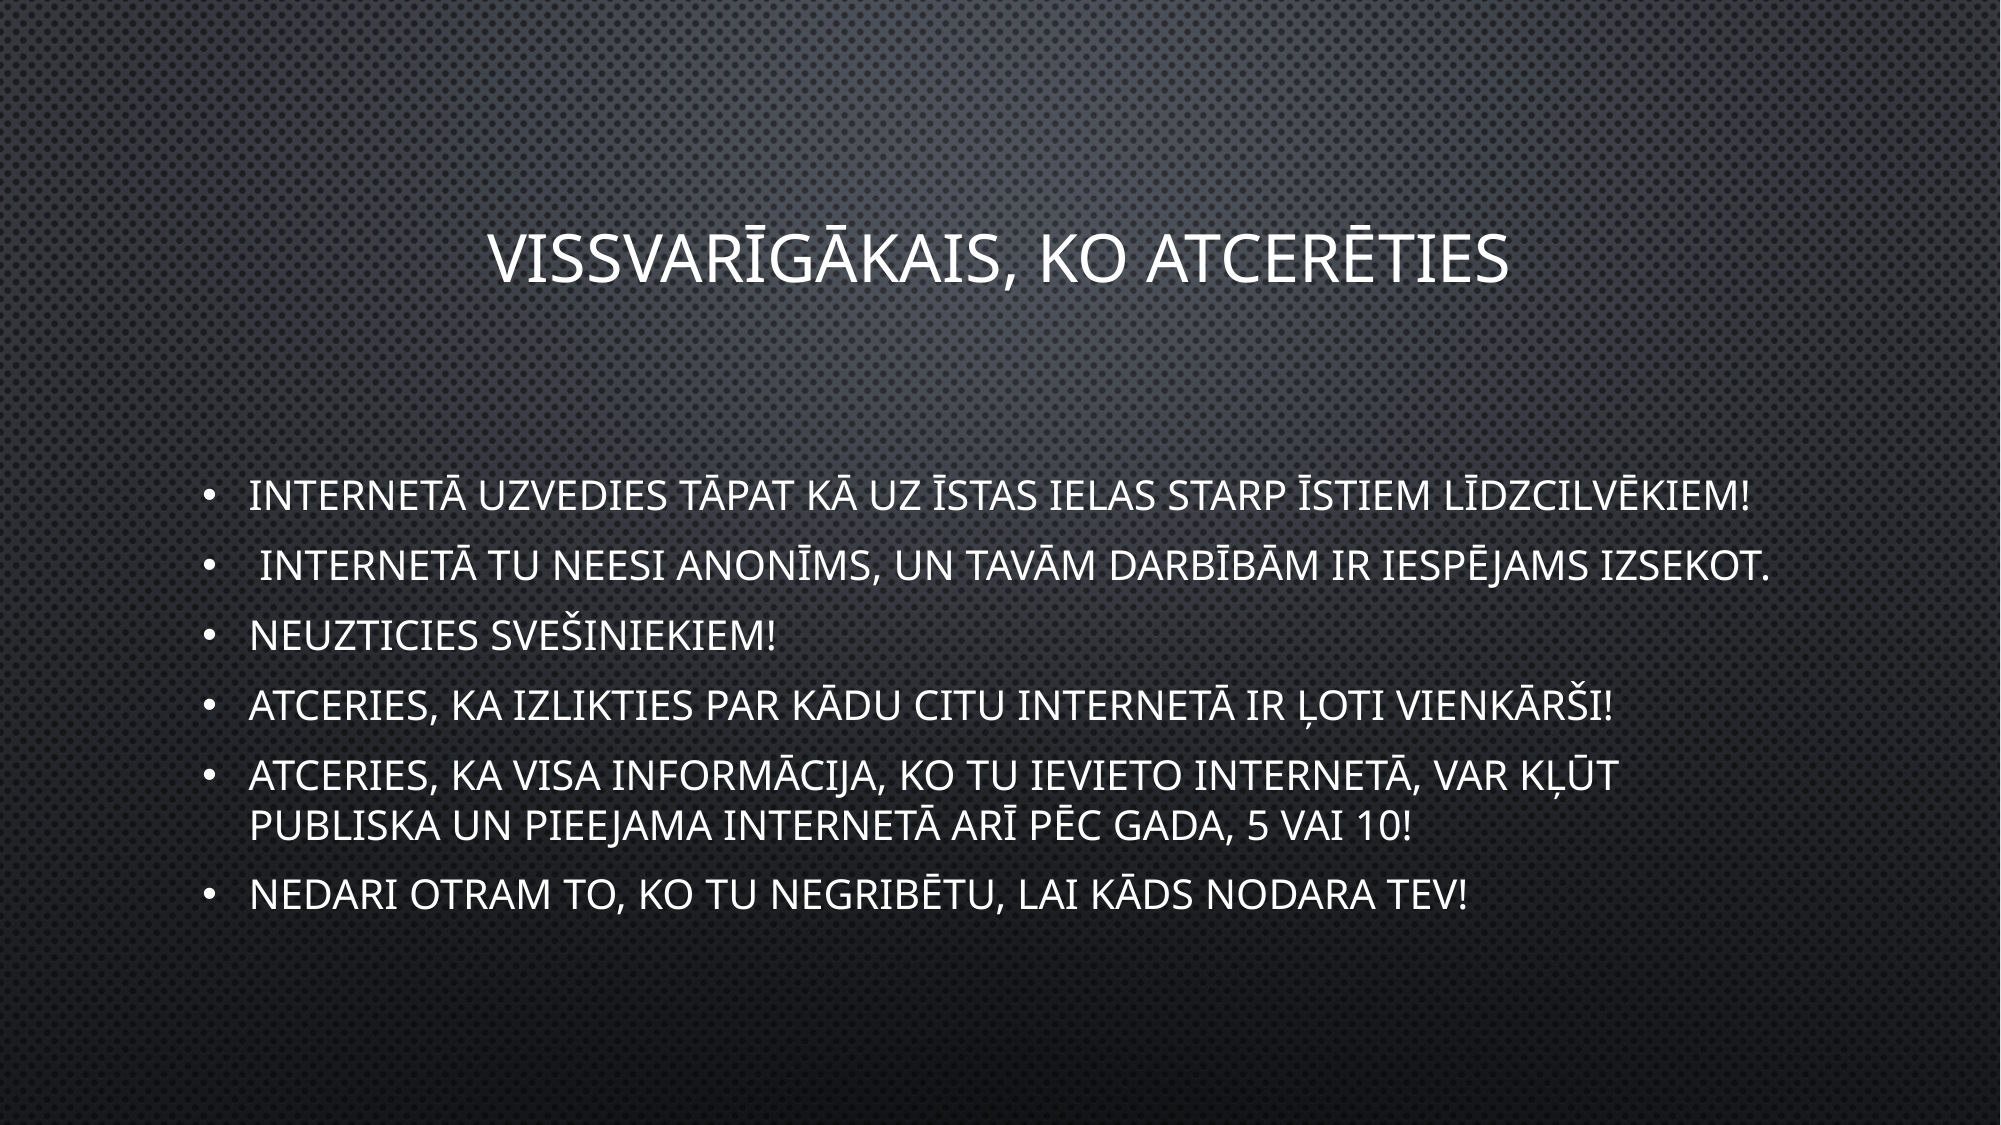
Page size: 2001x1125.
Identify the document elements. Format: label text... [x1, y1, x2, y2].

list Internetā uzvedies tāpat kā uz īstas ielas starp īstiem līdzcilvēkiem! Internetā tu neesi anonīms, un tavām darbībām ir iespējams izsekot. Neuzticies svešiniekiem! Atceries, ka izlikties par kādu citu internetā ir ļoti vienkārši! Atceries, ka visa informācija, ko tu ievieto internetā, var kļūt publiska un pieejama internetā arī pēc gada, 5 vai 10! Nedari otram to, ko tu negribētu, lai kāds nodara tev! [187, 437, 1813, 950]
title VISSVARĪGĀKAIS, KO ATCERĒTIES [187, 99, 1813, 413]
